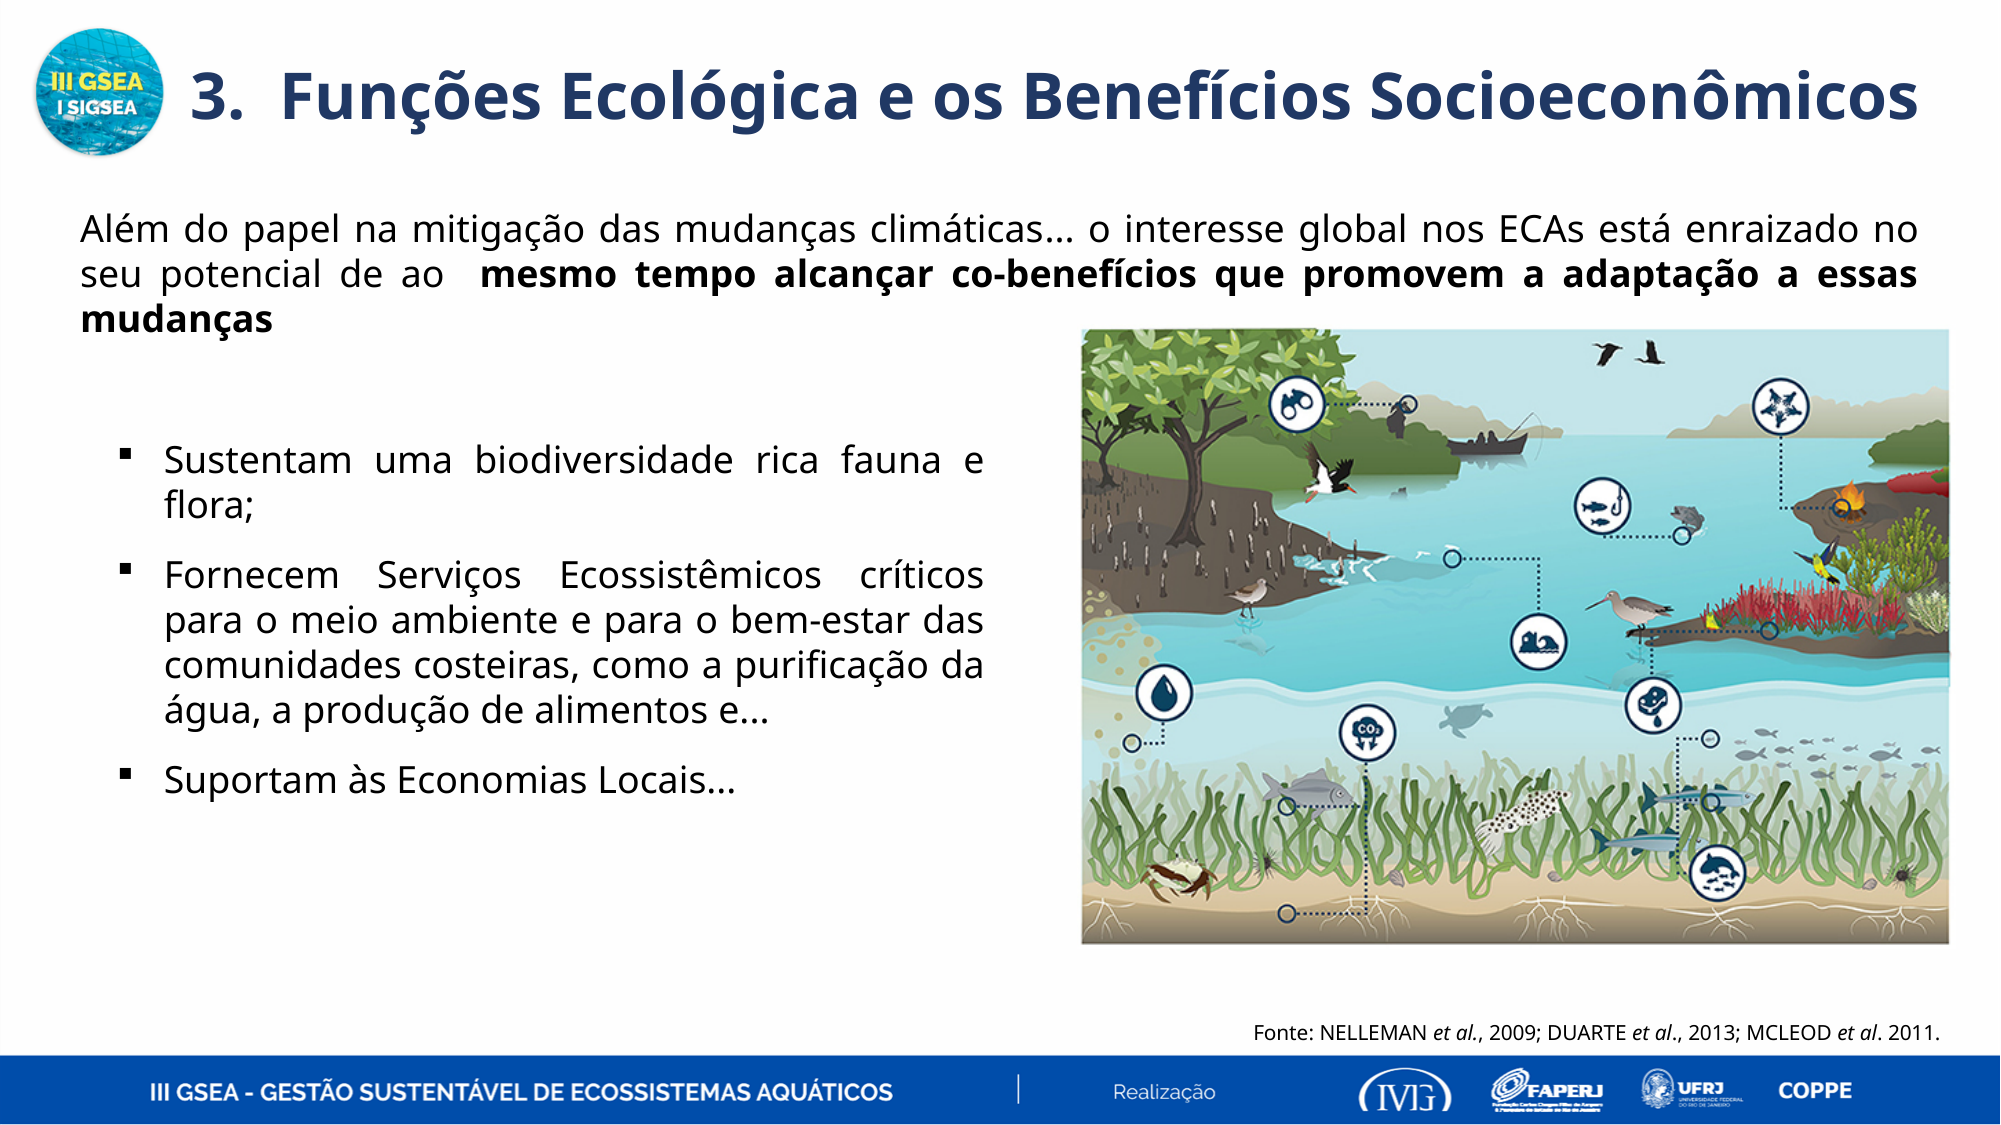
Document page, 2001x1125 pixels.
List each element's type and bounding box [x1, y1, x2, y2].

picture [0, 0, 2000, 1125]
list [1077, 324, 1956, 949]
